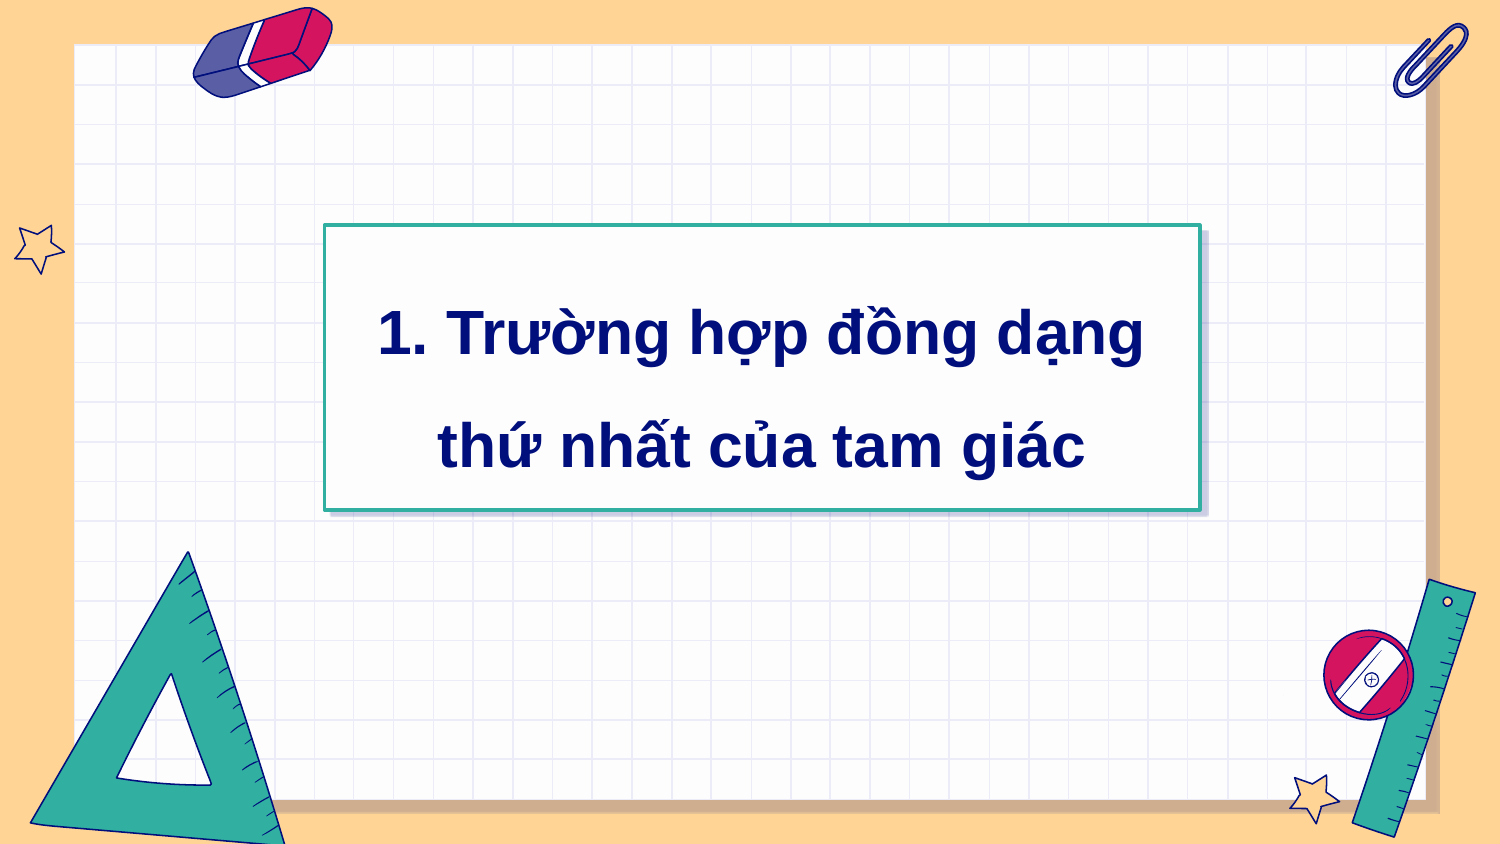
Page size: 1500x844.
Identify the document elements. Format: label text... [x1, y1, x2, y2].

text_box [82, 591, 325, 844]
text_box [1323, 630, 1414, 721]
title 1. Trường hợp đồng dạng thứ nhất của tam giác [323, 223, 1202, 512]
